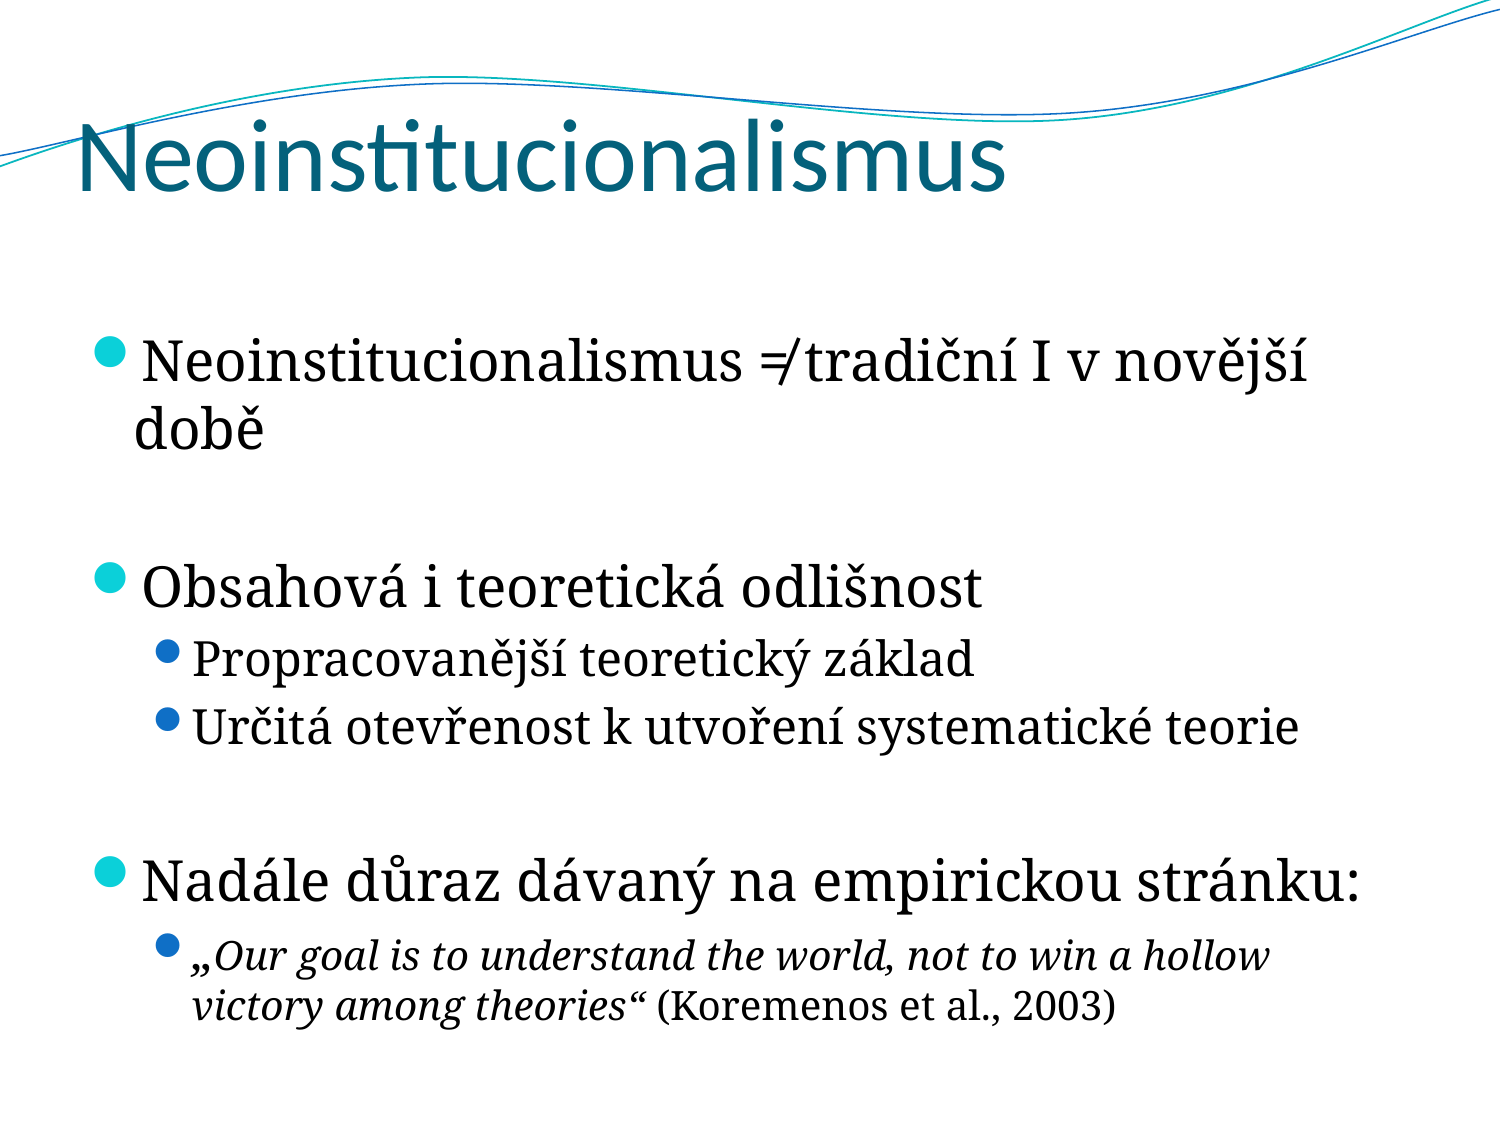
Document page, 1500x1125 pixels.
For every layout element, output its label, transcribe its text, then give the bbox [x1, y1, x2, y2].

title Neoinstitucionalismus [74, 24, 1426, 213]
list Neoinstitucionalismus ≠ tradiční I v novější době Obsahová i teoretická odlišnost Propracovanější teoretický základ Určitá otevřenost k utvoření systematické teorie Nadále důraz dávaný na empirickou stránku: „Our goal is to understand the world, not to win a hollow victory among theories“ (Koremenos et al., 2003) [74, 317, 1426, 1038]
